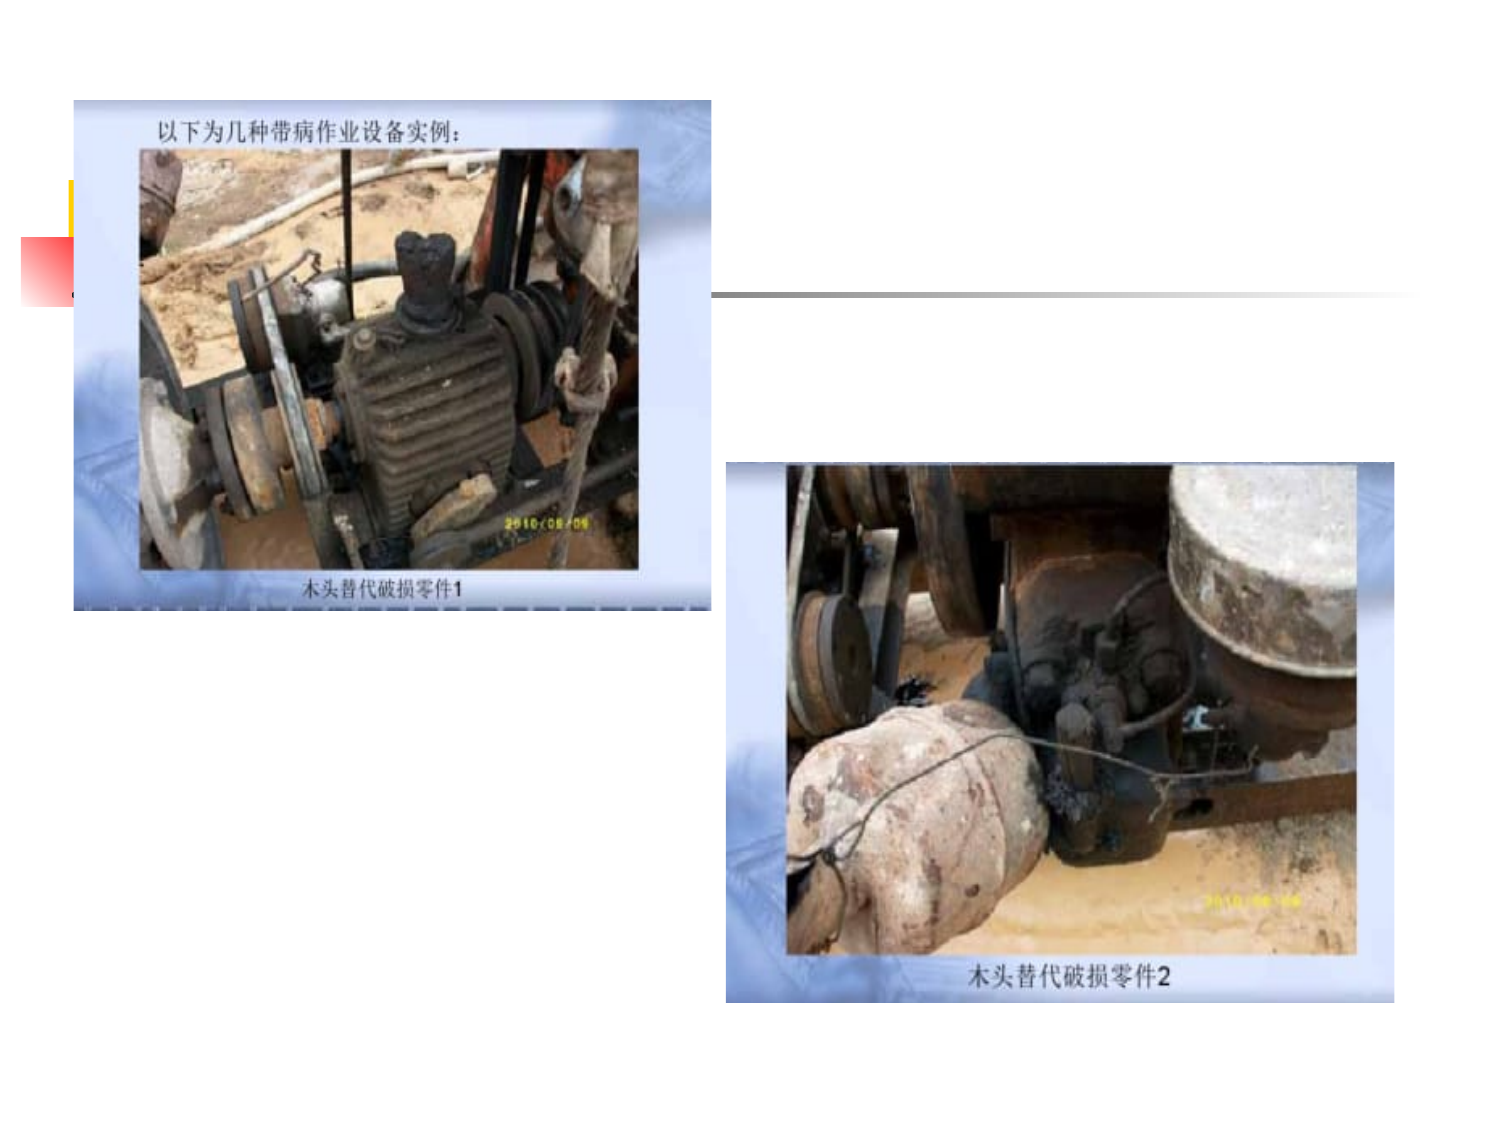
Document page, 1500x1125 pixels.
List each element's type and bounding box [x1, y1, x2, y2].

picture [73, 100, 712, 611]
picture [725, 461, 1395, 1003]
